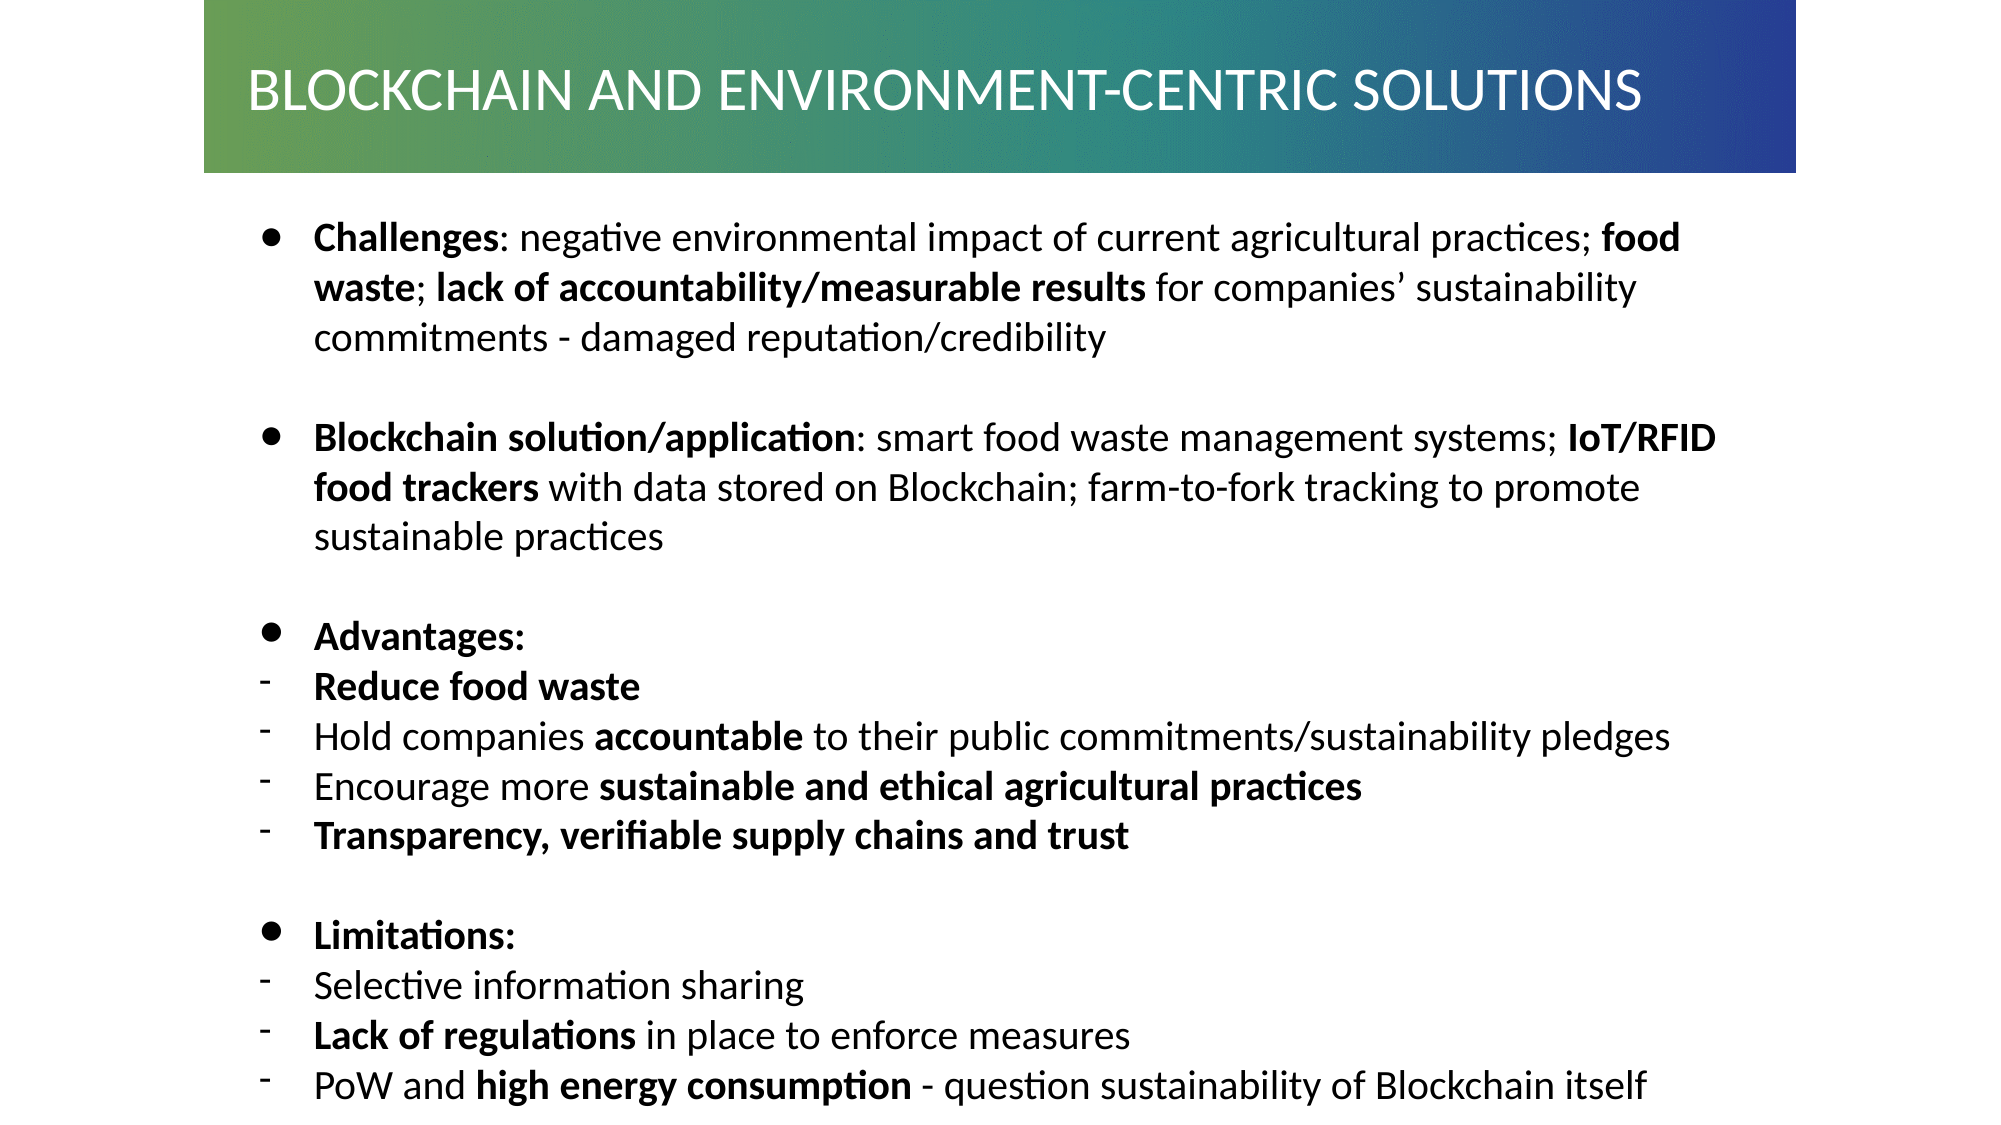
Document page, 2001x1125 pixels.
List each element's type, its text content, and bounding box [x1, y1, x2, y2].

picture [204, 0, 1796, 174]
list Challenges: negative environmental impact of current agricultural practices; food waste; lack of accountability/measurable results for companies’ sustainability commitments - damaged reputation/credibility Blockchain solution/application: smart food waste management systems; IoT/RFID food trackers with data stored on Blockchain; farm-to-fork tracking to promote sustainable practices Advantages: Reduce food waste Hold companies accountable to their public commitments/sustainability pledges Encourage more sustainable and ethical agricultural practices Transparency, verifiable supply chains and trust Limitations: Selective information sharing Lack of regulations in place to enforce measures PoW and high energy consumption - question sustainability of Blockchain itself [245, 210, 1782, 1125]
